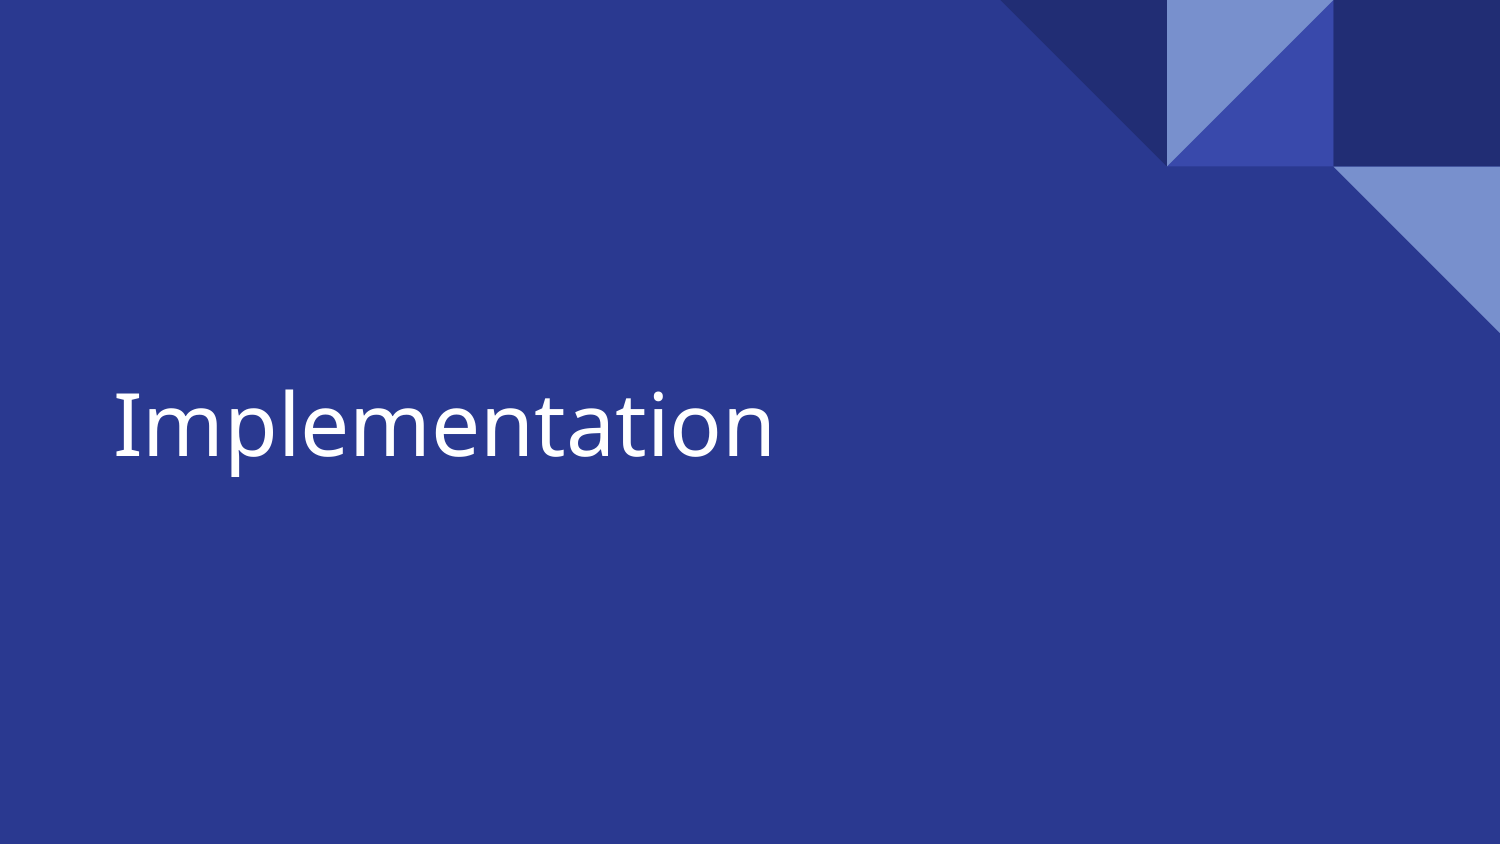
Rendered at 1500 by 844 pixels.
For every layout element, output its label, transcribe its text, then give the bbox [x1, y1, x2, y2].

title Implementation [98, 353, 1447, 491]
